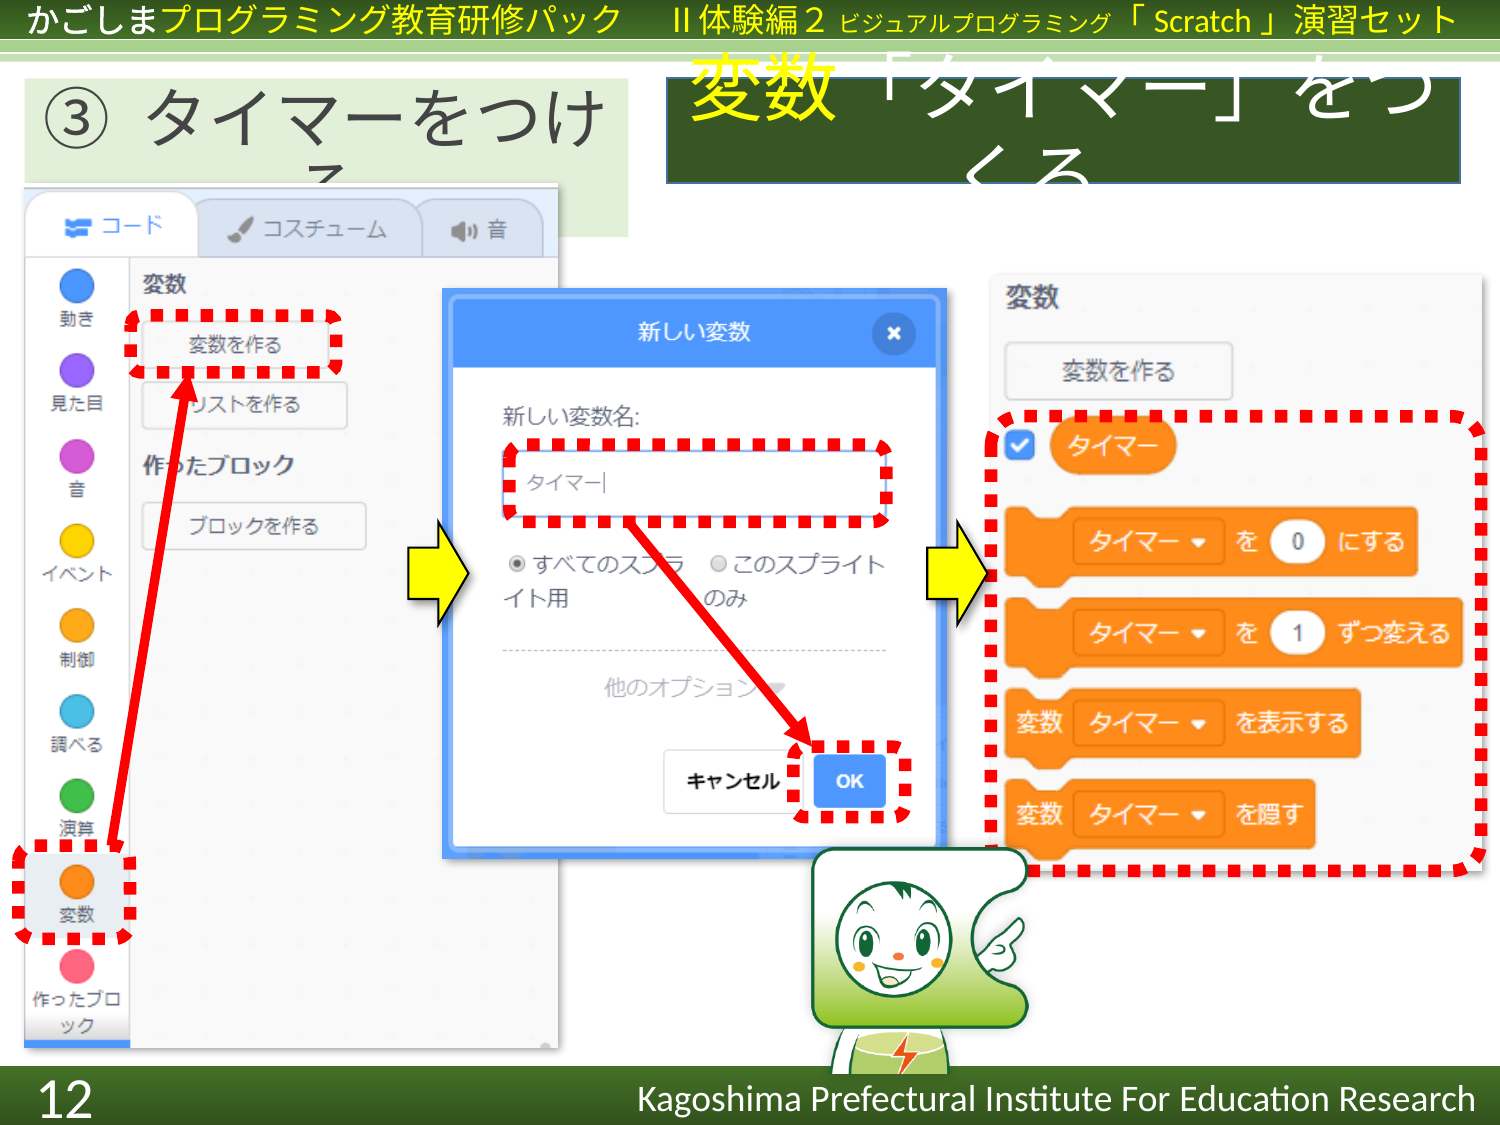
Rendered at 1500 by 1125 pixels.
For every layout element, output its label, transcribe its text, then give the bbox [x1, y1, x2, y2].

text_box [628, 521, 813, 747]
slide_number 12 [0, 1065, 130, 1125]
text_box ③ タイマーをつける [24, 78, 629, 238]
text_box [947, 518, 989, 629]
text_box [17, 848, 24, 937]
picture [24, 183, 1482, 1074]
text_box 変数「タイマー」をつくる [666, 77, 1461, 184]
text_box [111, 372, 189, 846]
